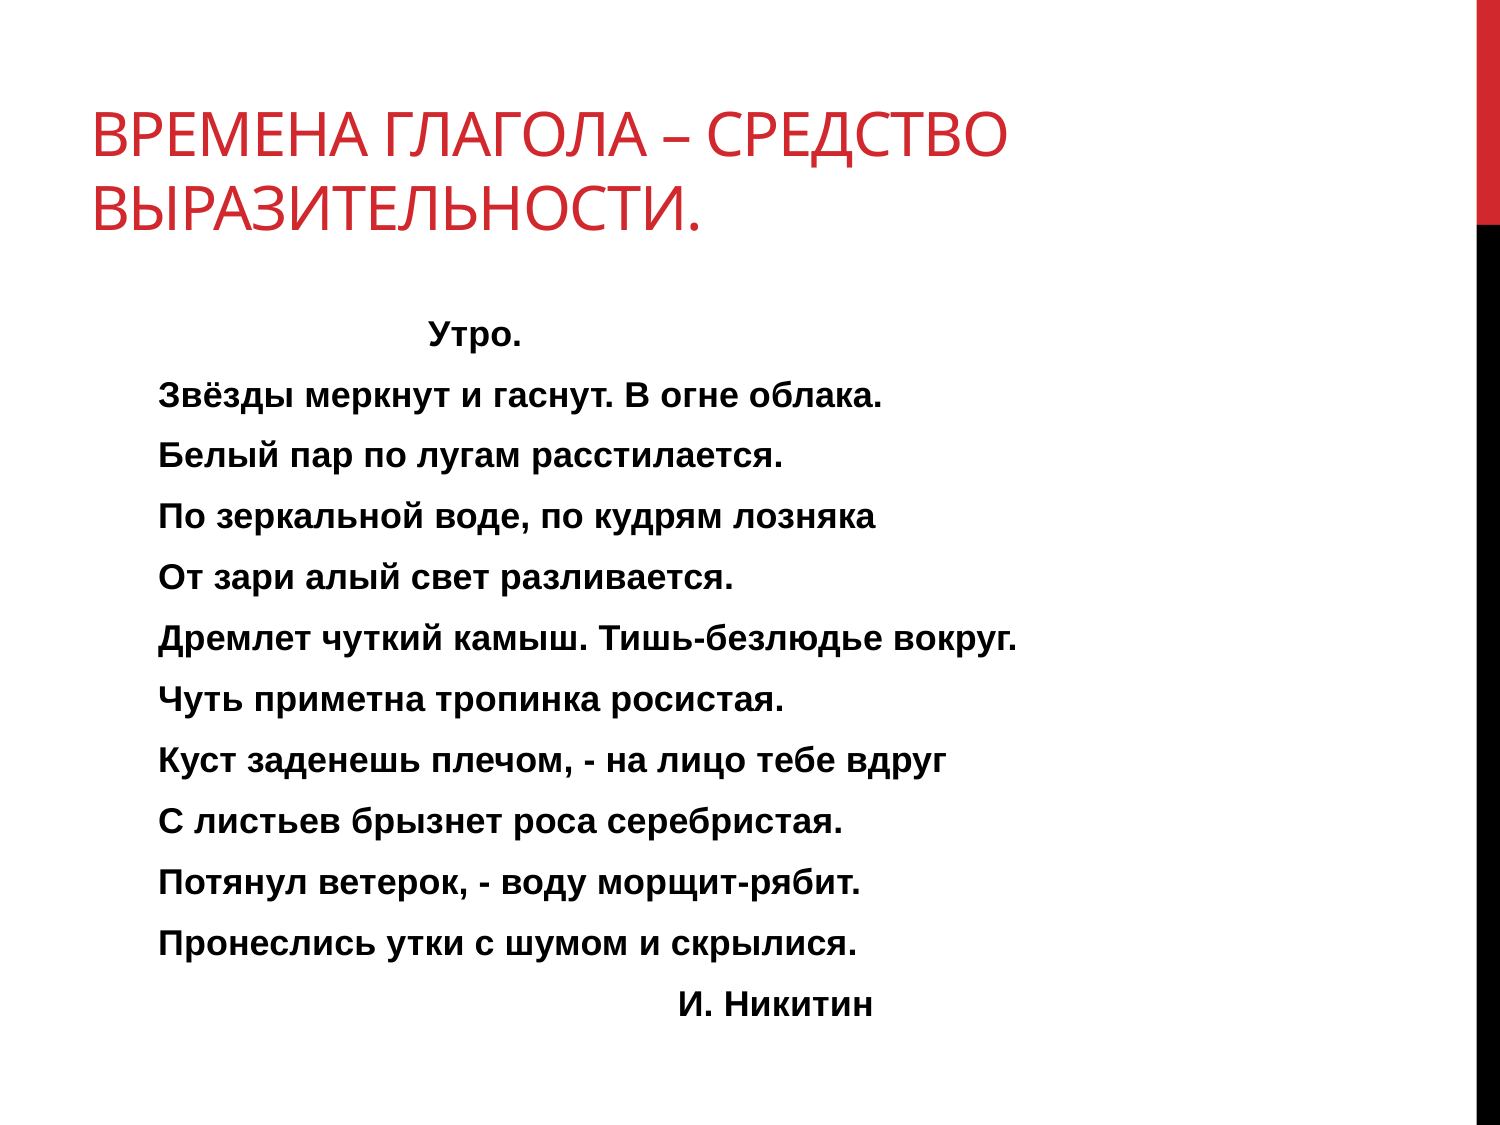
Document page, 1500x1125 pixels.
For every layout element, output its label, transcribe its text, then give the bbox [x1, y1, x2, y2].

list Утро. Звёзды меркнут и гаснут. В огне облака. Белый пар по лугам расстилается. По зеркальной воде, по кудрям лозняка От зари алый свет разливается. Дремлет чуткий камыш. Тишь-безлюдье вокруг. Чуть приметна тропинка росистая. Куст заденешь плечом, - на лицо тебе вдруг С листьев брызнет роса серебристая. Потянул ветерок, - воду морщит-рябит. Пронеслись утки с шумом и скрылися. И. Никитин [143, 302, 1359, 1035]
title Времена глагола – средство выразительности. [75, 25, 1025, 250]
